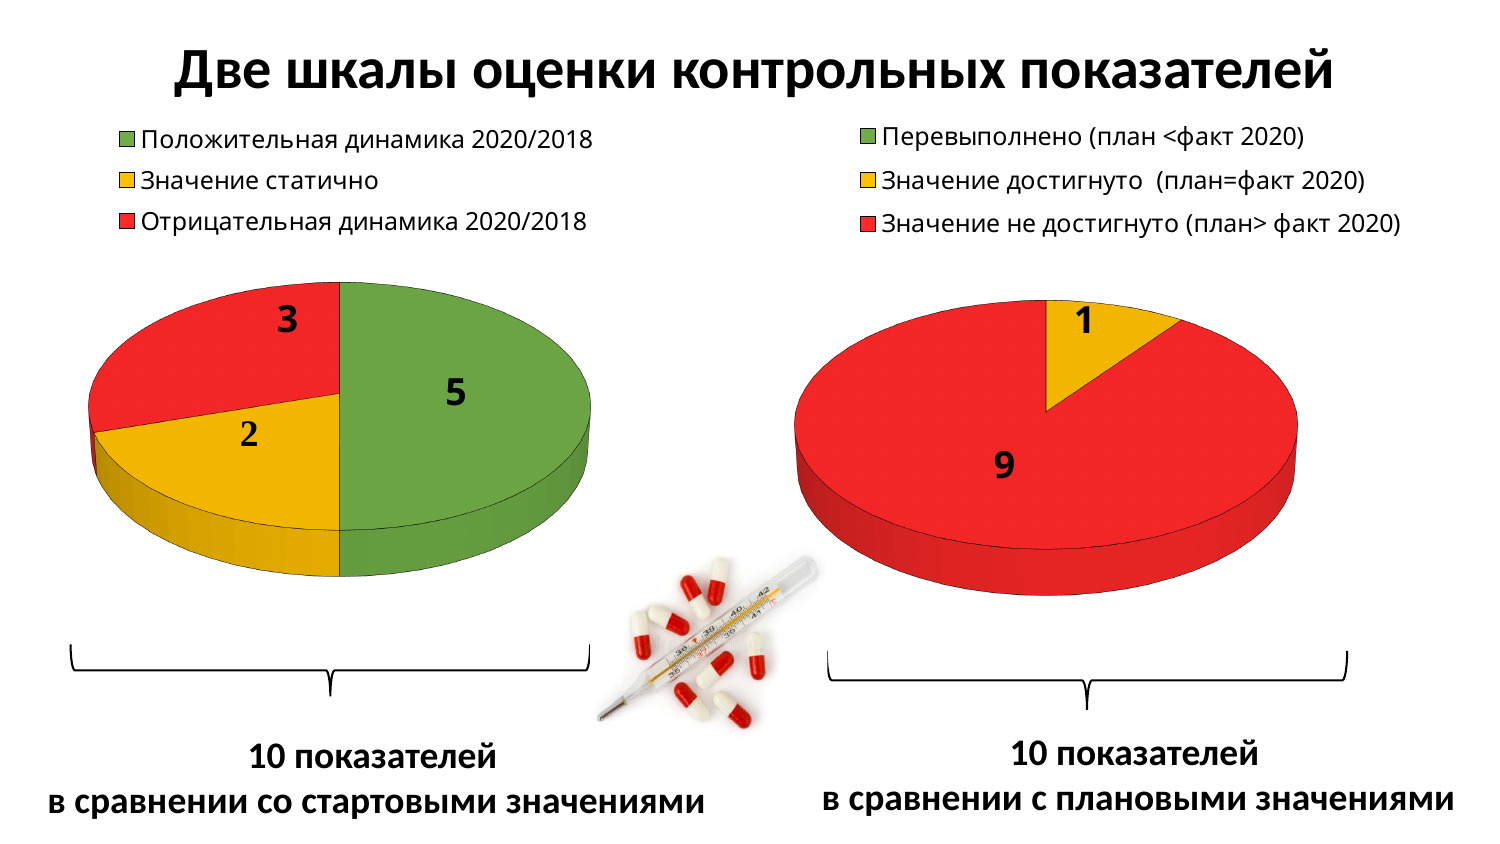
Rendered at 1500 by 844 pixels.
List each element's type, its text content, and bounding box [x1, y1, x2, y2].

chart [20, 109, 1500, 734]
picture [589, 544, 828, 751]
text_box 10 показателей в сравнении с плановыми значениями [797, 734, 1480, 826]
title Две шкалы оценки контрольных показателей [0, 0, 1500, 140]
text_box 10 показателей в сравнении со стартовыми значениями [32, 724, 722, 829]
